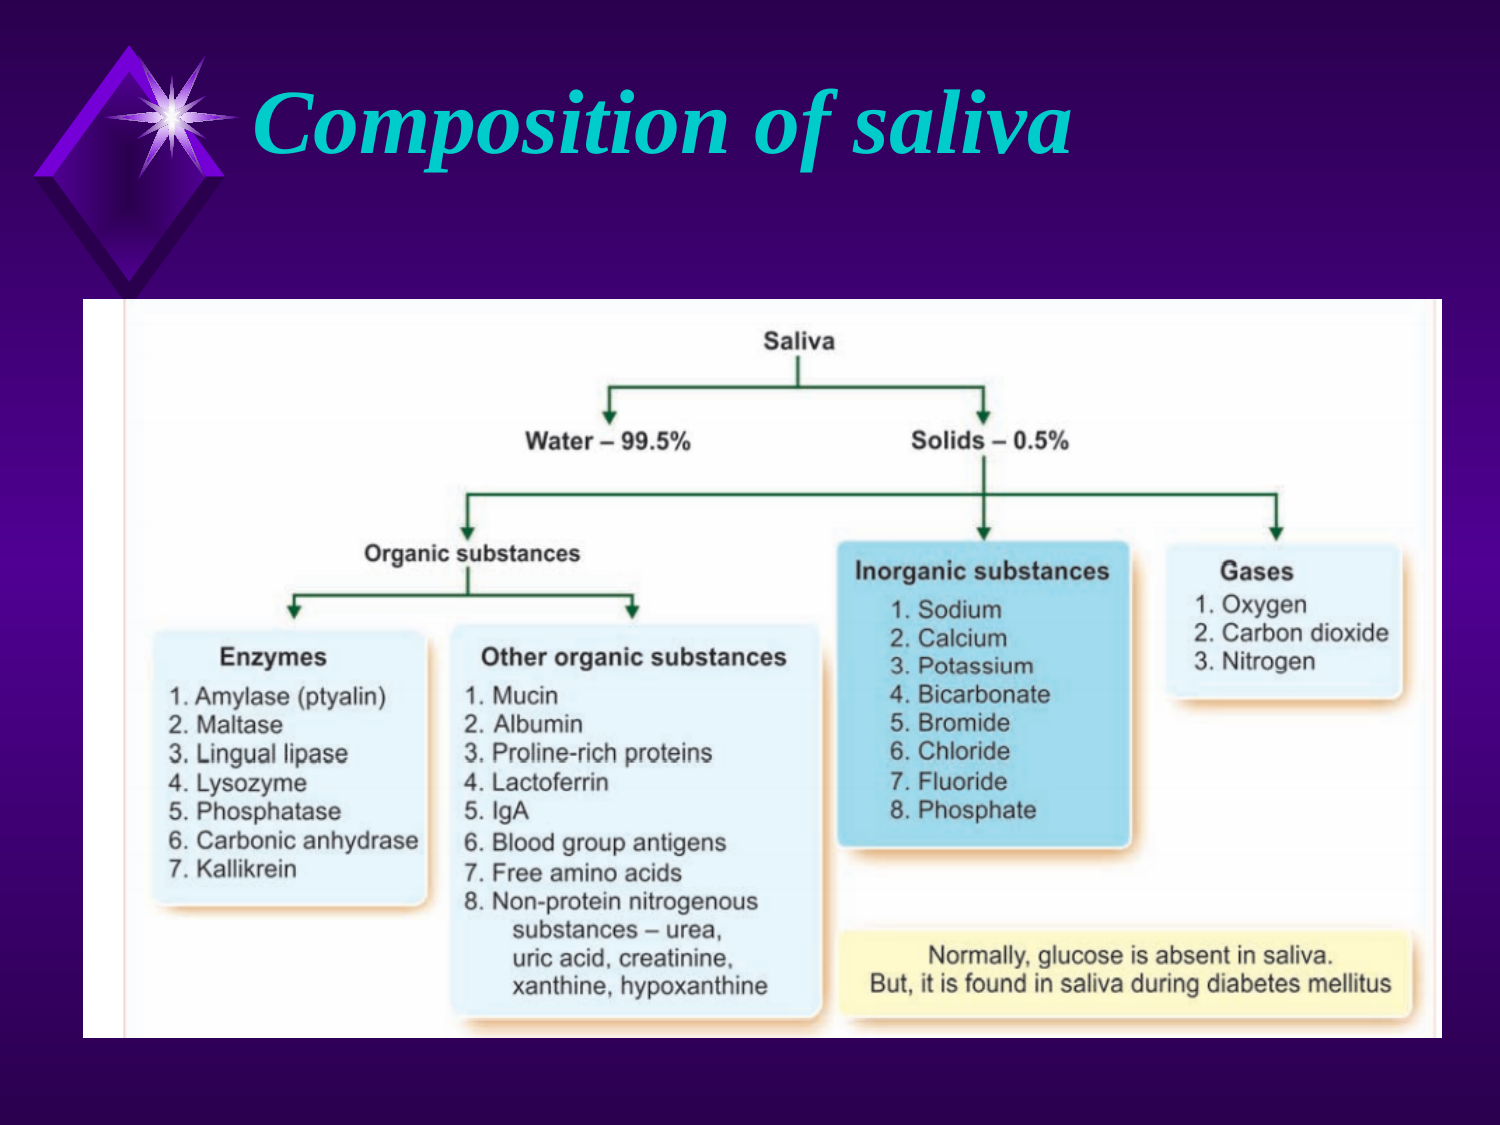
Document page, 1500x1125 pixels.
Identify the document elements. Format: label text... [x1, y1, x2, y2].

title Composition of saliva [237, 49, 1401, 185]
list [83, 299, 1442, 1038]
